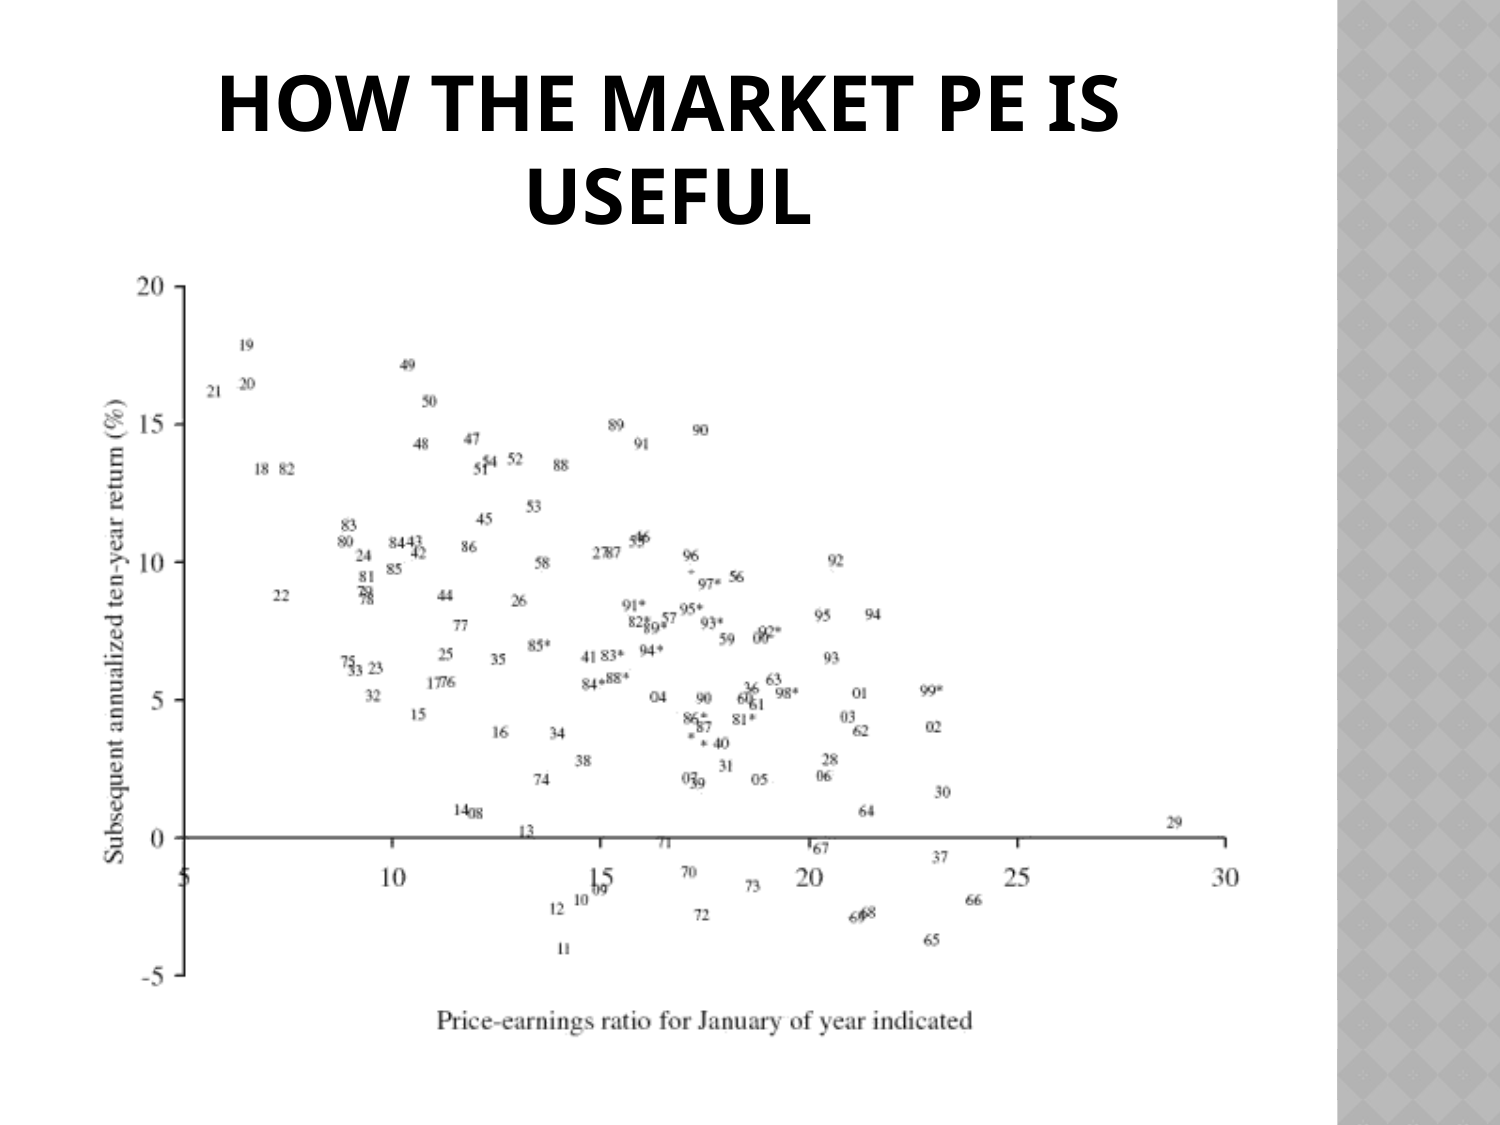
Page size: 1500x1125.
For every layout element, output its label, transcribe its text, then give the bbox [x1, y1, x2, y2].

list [74, 264, 1263, 1059]
title How the market PE is useful [75, 52, 1263, 240]
